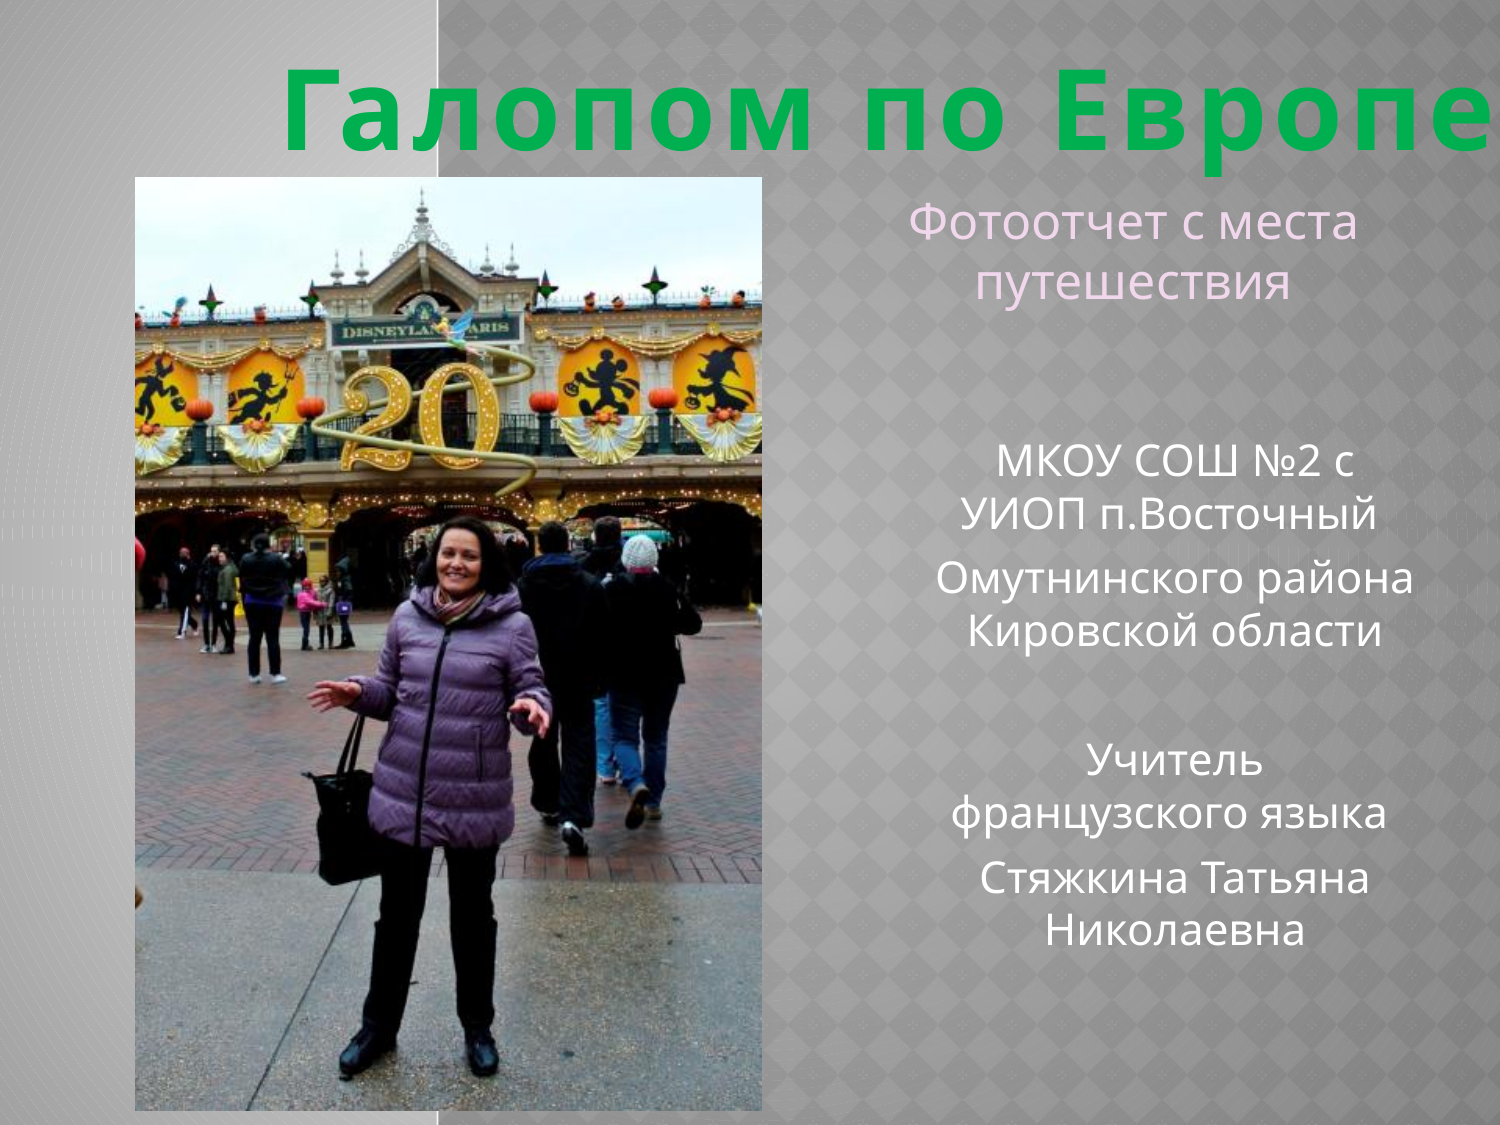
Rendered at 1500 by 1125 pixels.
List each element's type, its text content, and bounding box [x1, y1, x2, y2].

text_box Фотоотчет с места путешествия [856, 182, 1412, 318]
picture [135, 177, 763, 1112]
subtitle МКОУ СОШ №2 с УИОП п.Восточный Омутнинского района Кировской области Учитель французского языка Стяжкина Татьяна Николаевна [927, 432, 1424, 1012]
text_box Галопом по Европе [263, 30, 1500, 181]
